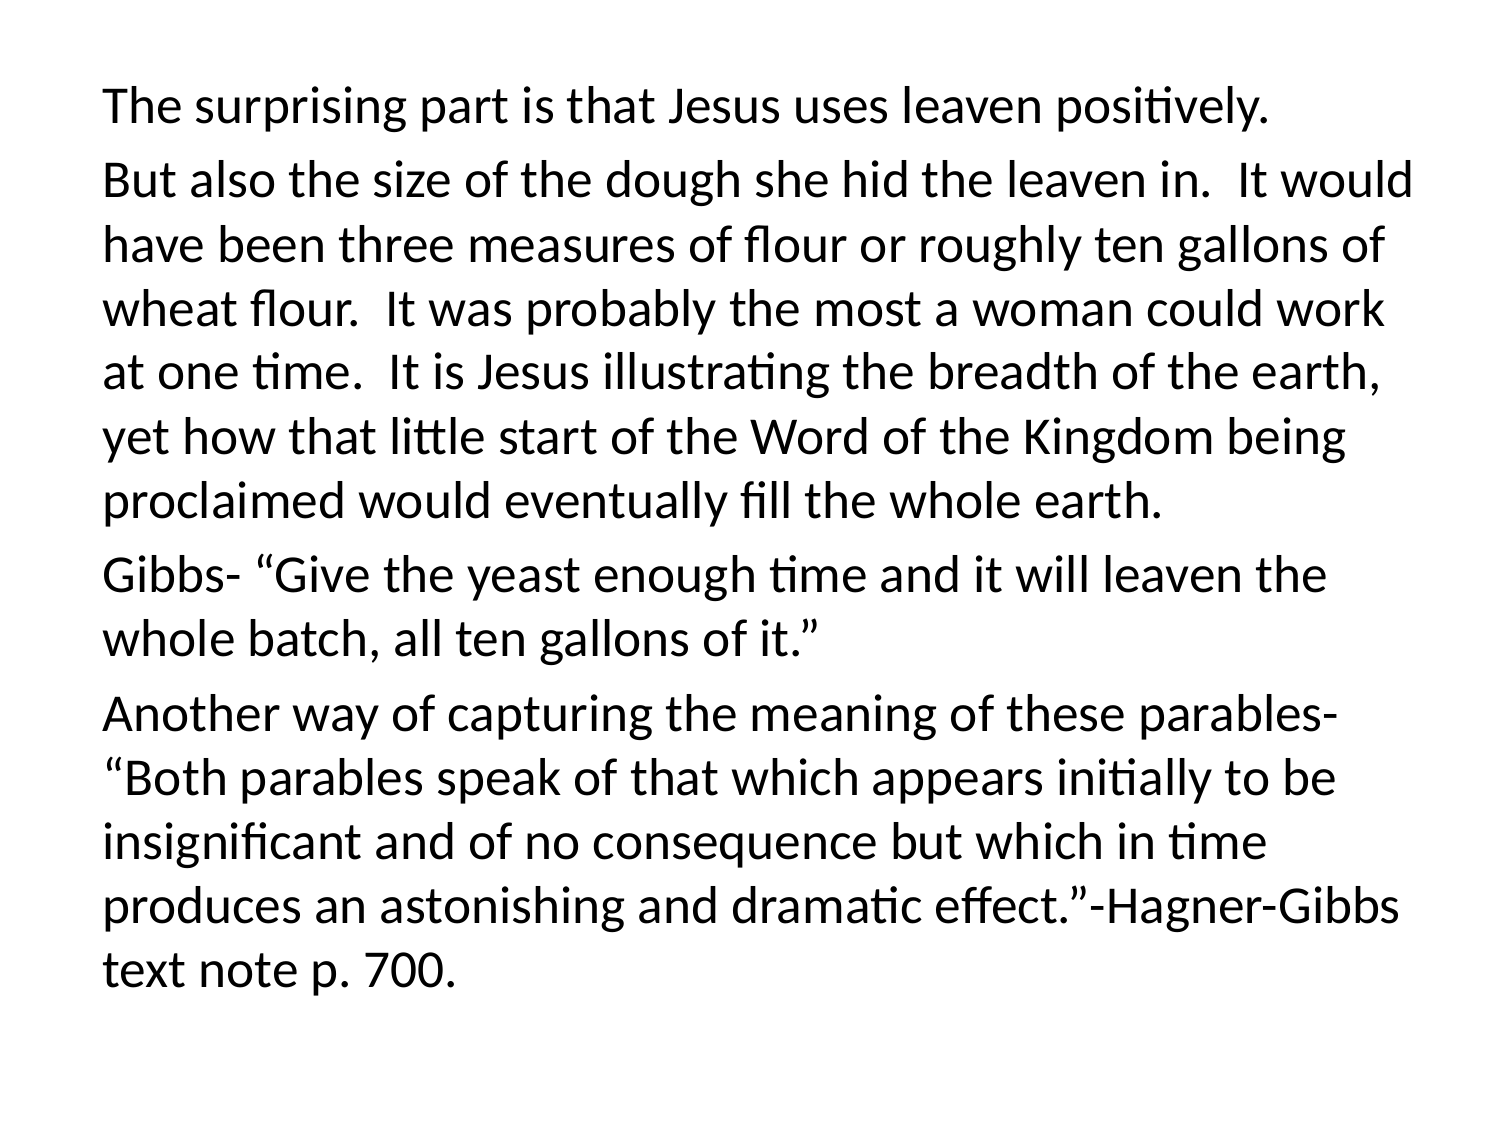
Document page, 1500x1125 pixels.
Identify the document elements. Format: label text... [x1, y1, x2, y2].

list The surprising part is that Jesus uses leaven positively. But also the size of the dough she hid the leaven in. It would have been three measures of flour or roughly ten gallons of wheat flour. It was probably the most a woman could work at one time. It is Jesus illustrating the breadth of the earth, yet how that little start of the Word of the Kingdom being proclaimed would eventually fill the whole earth. Gibbs- “Give the yeast enough time and it will leaven the whole batch, all ten gallons of it.” Another way of capturing the meaning of these parables- “Both parables speak of that which appears initially to be insignificant and of no consequence but which in time produces an astonishing and dramatic effect.”-Hagner-Gibbs text note p. 700. [87, 62, 1438, 1063]
